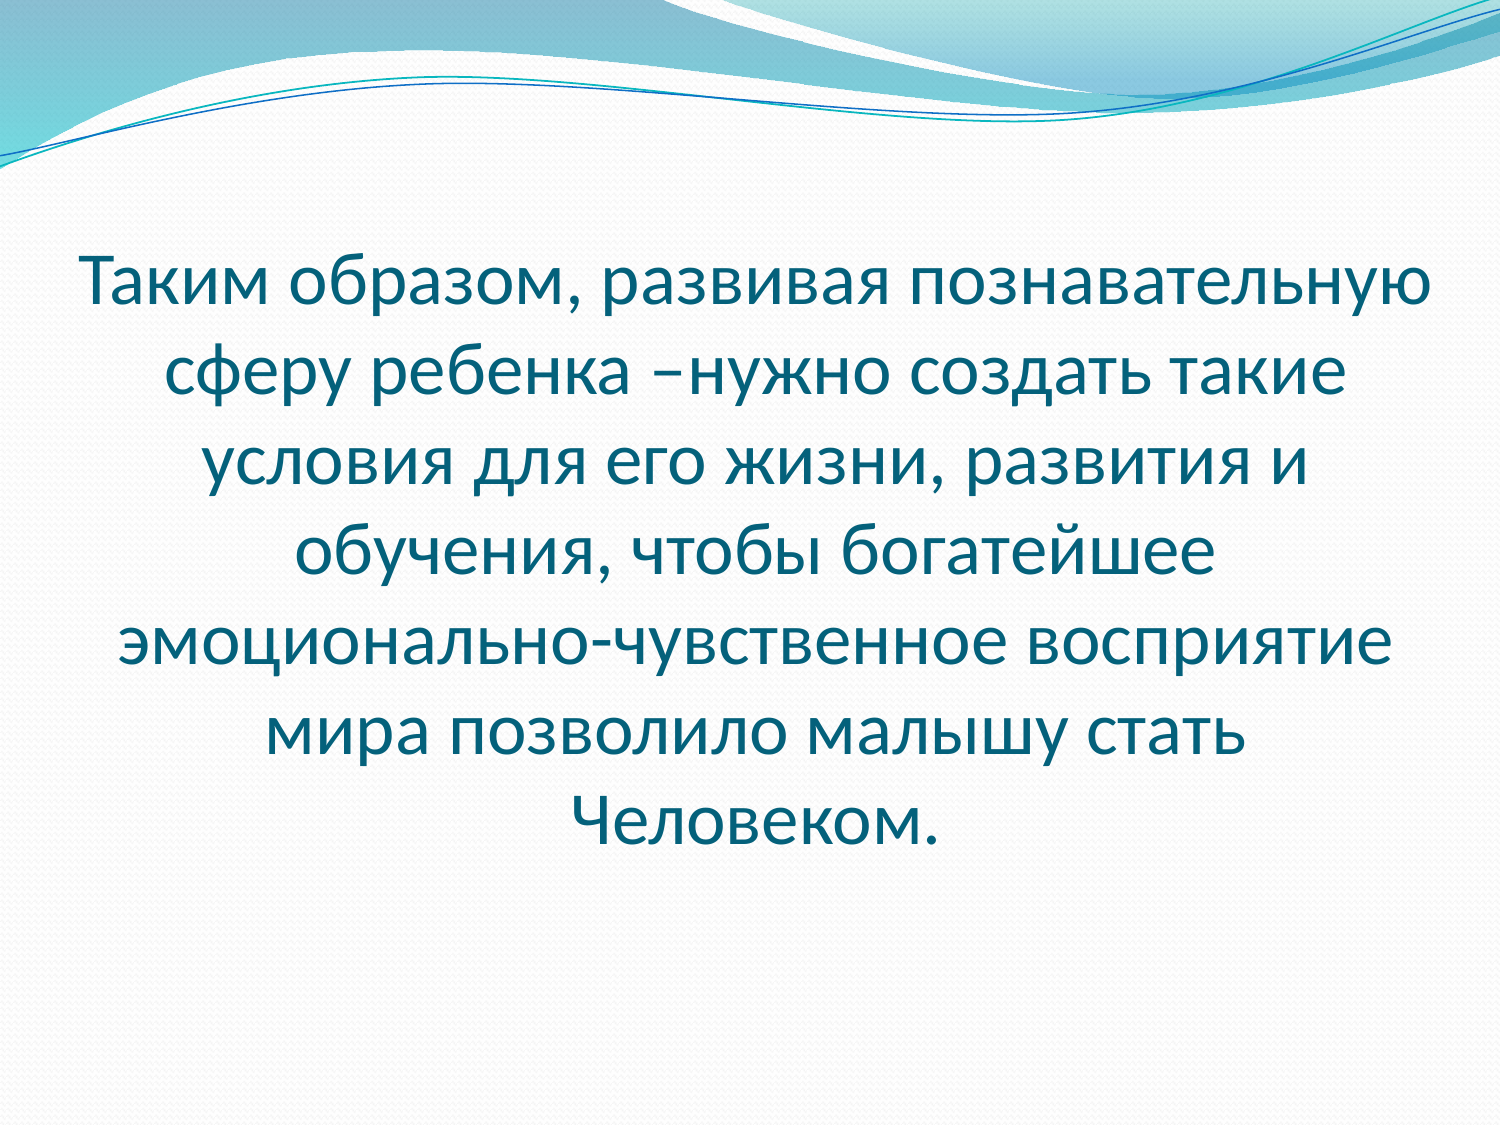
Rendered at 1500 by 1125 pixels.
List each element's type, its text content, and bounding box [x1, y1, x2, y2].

title Таким образом, развивая познавательную сферу ребенка –нужно создать такие условия для его жизни, развития и обучения, чтобы богатейшее эмоционально-чувственное восприятие мира позволило малышу стать Человеком. [75, 35, 1438, 950]
